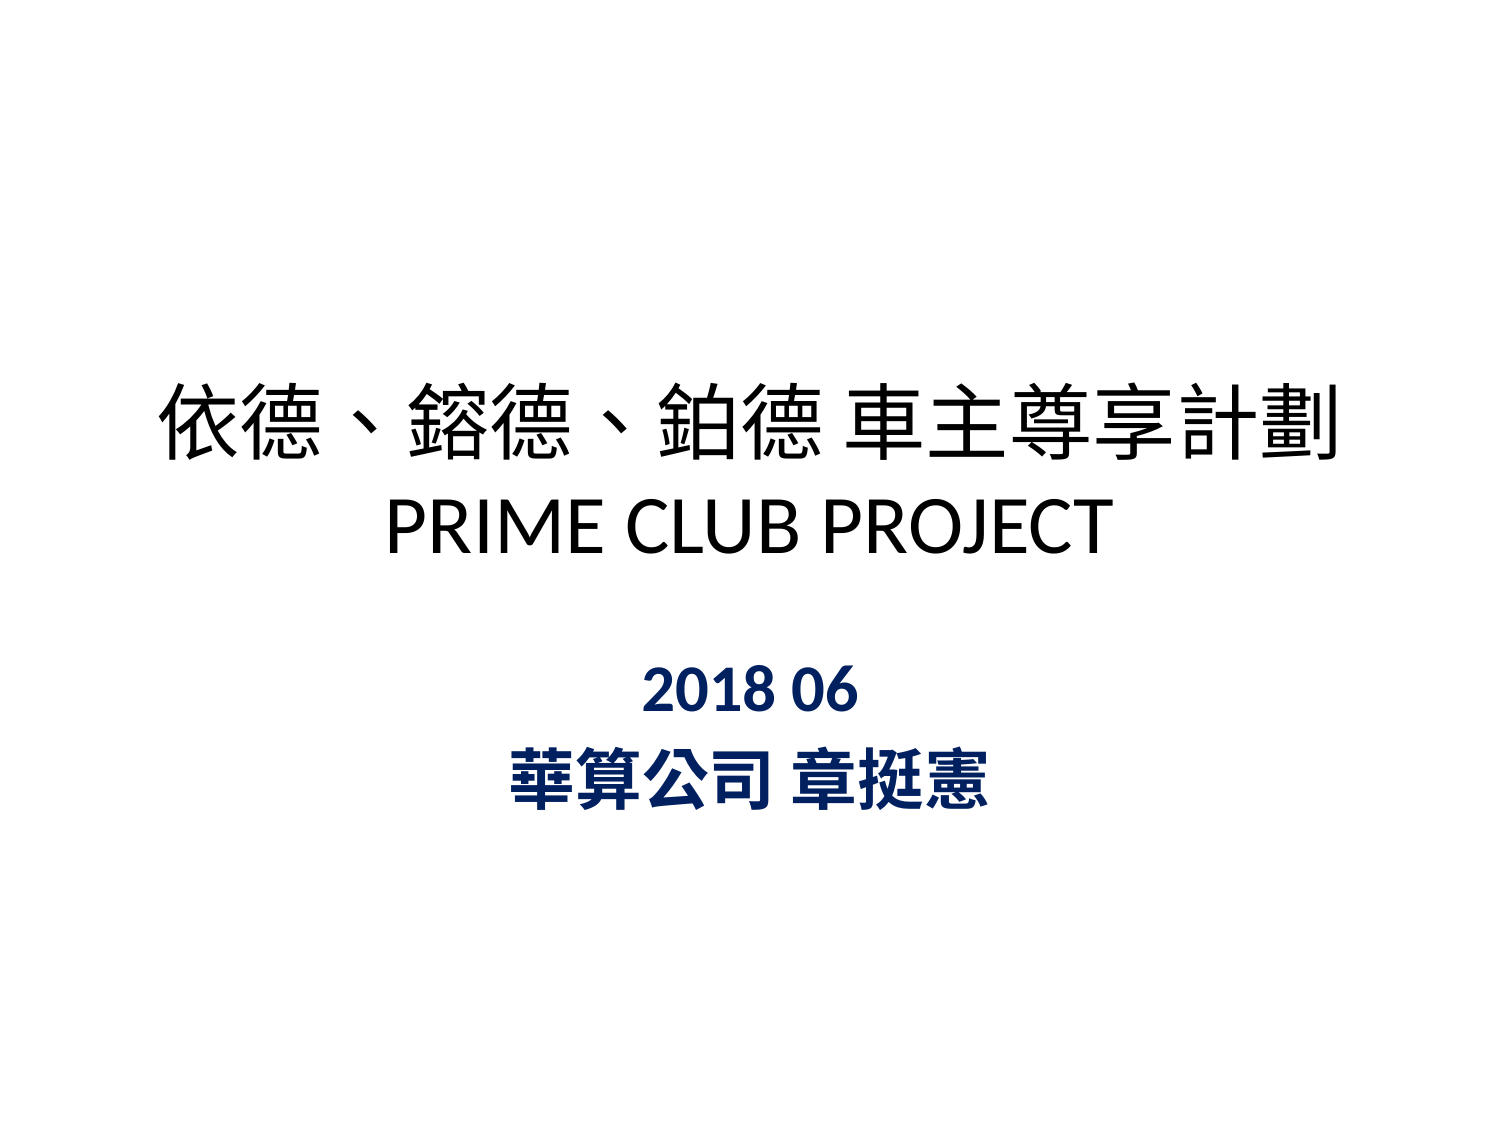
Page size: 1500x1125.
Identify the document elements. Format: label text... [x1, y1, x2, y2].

title 依德、鎔德、鉑德 車主尊享計劃 PRIME CLUB PROJECT [112, 349, 1388, 591]
subtitle 2018 06 華算公司 章挺憲 [225, 637, 1275, 925]
